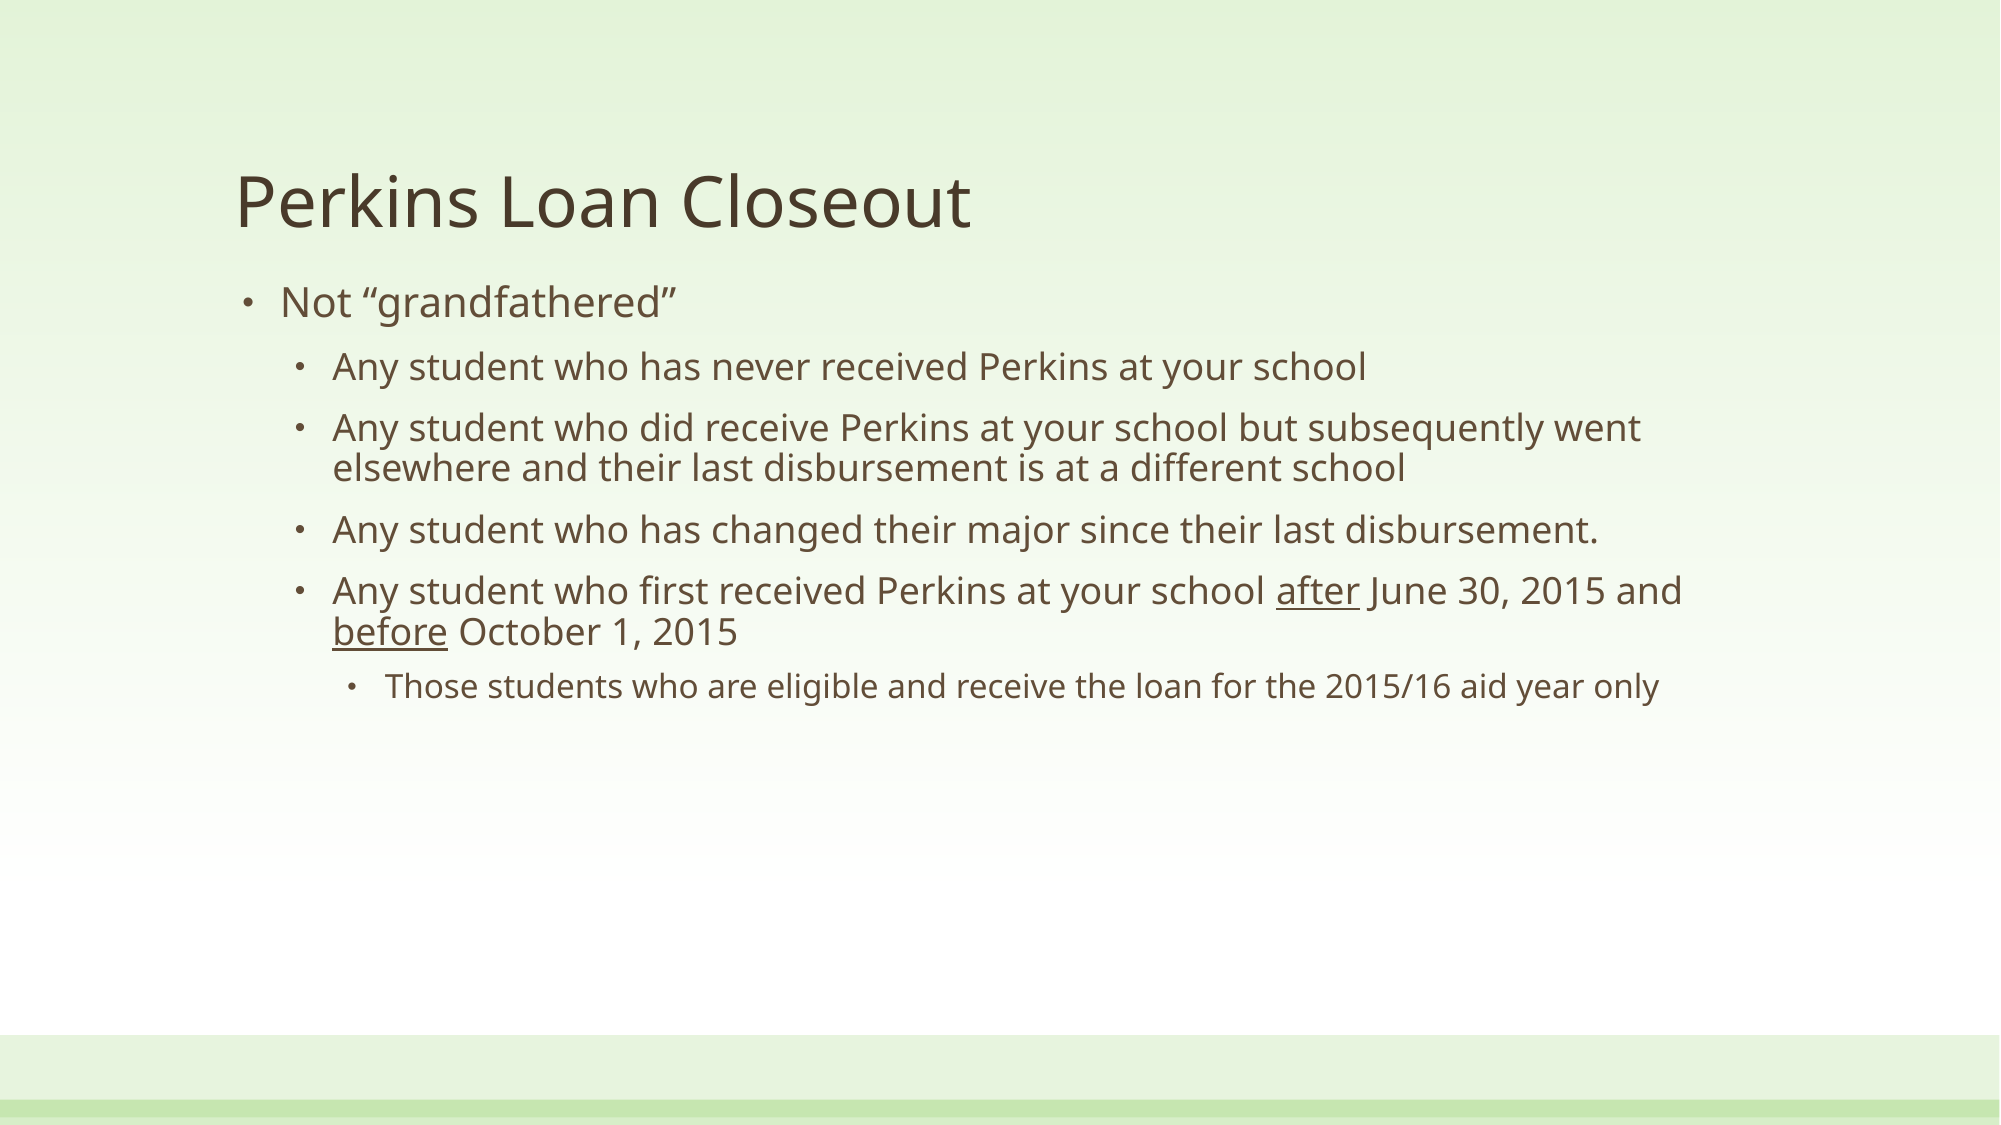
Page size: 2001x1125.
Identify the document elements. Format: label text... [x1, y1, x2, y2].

list Not “grandfathered” Any student who has never received Perkins at your school Any student who did receive Perkins at your school but subsequently went elsewhere and their last disbursement is at a different school Any student who has changed their major since their last disbursement. Any student who first received Perkins at your school after June 30, 2015 and before October 1, 2015 Those students who are eligible and receive the loan for the 2015/16 aid year only [219, 274, 1780, 987]
title Perkins Loan Closeout [219, 71, 1780, 251]
